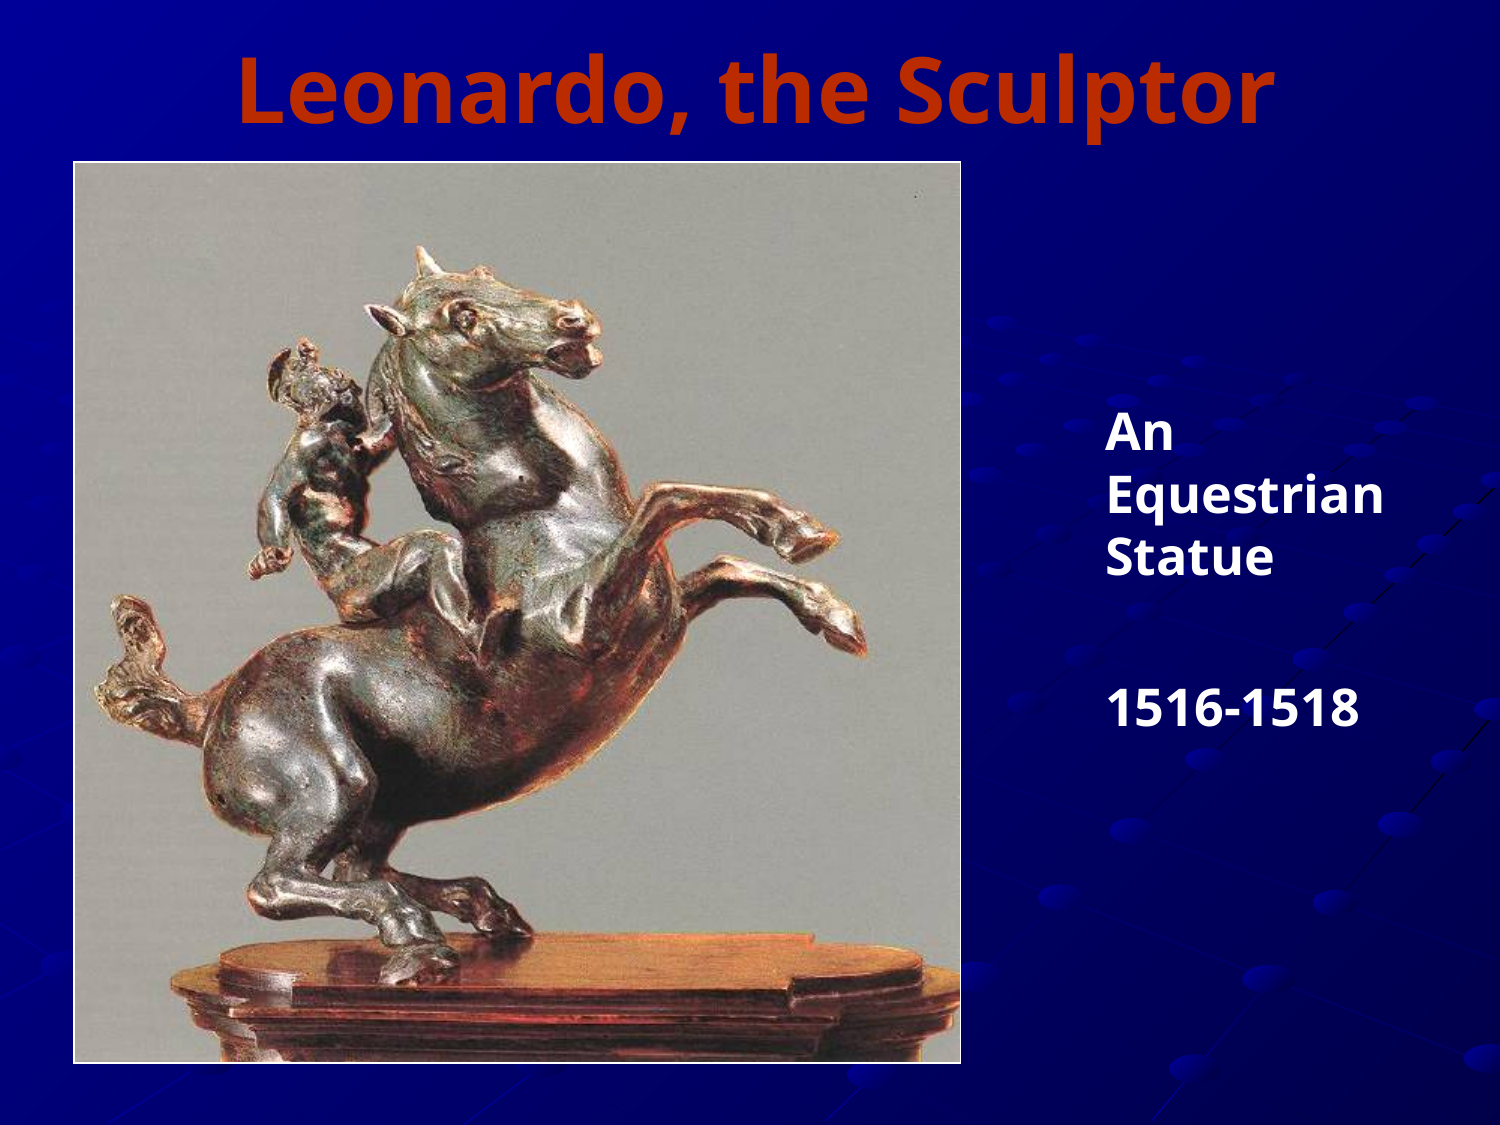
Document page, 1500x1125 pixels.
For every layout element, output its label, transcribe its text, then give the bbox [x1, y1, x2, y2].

picture [74, 162, 960, 1063]
text_box Leonardo, the Sculptor [24, 24, 1488, 150]
text_box An Equestrian Statue 1516-1518 [1025, 391, 1438, 745]
